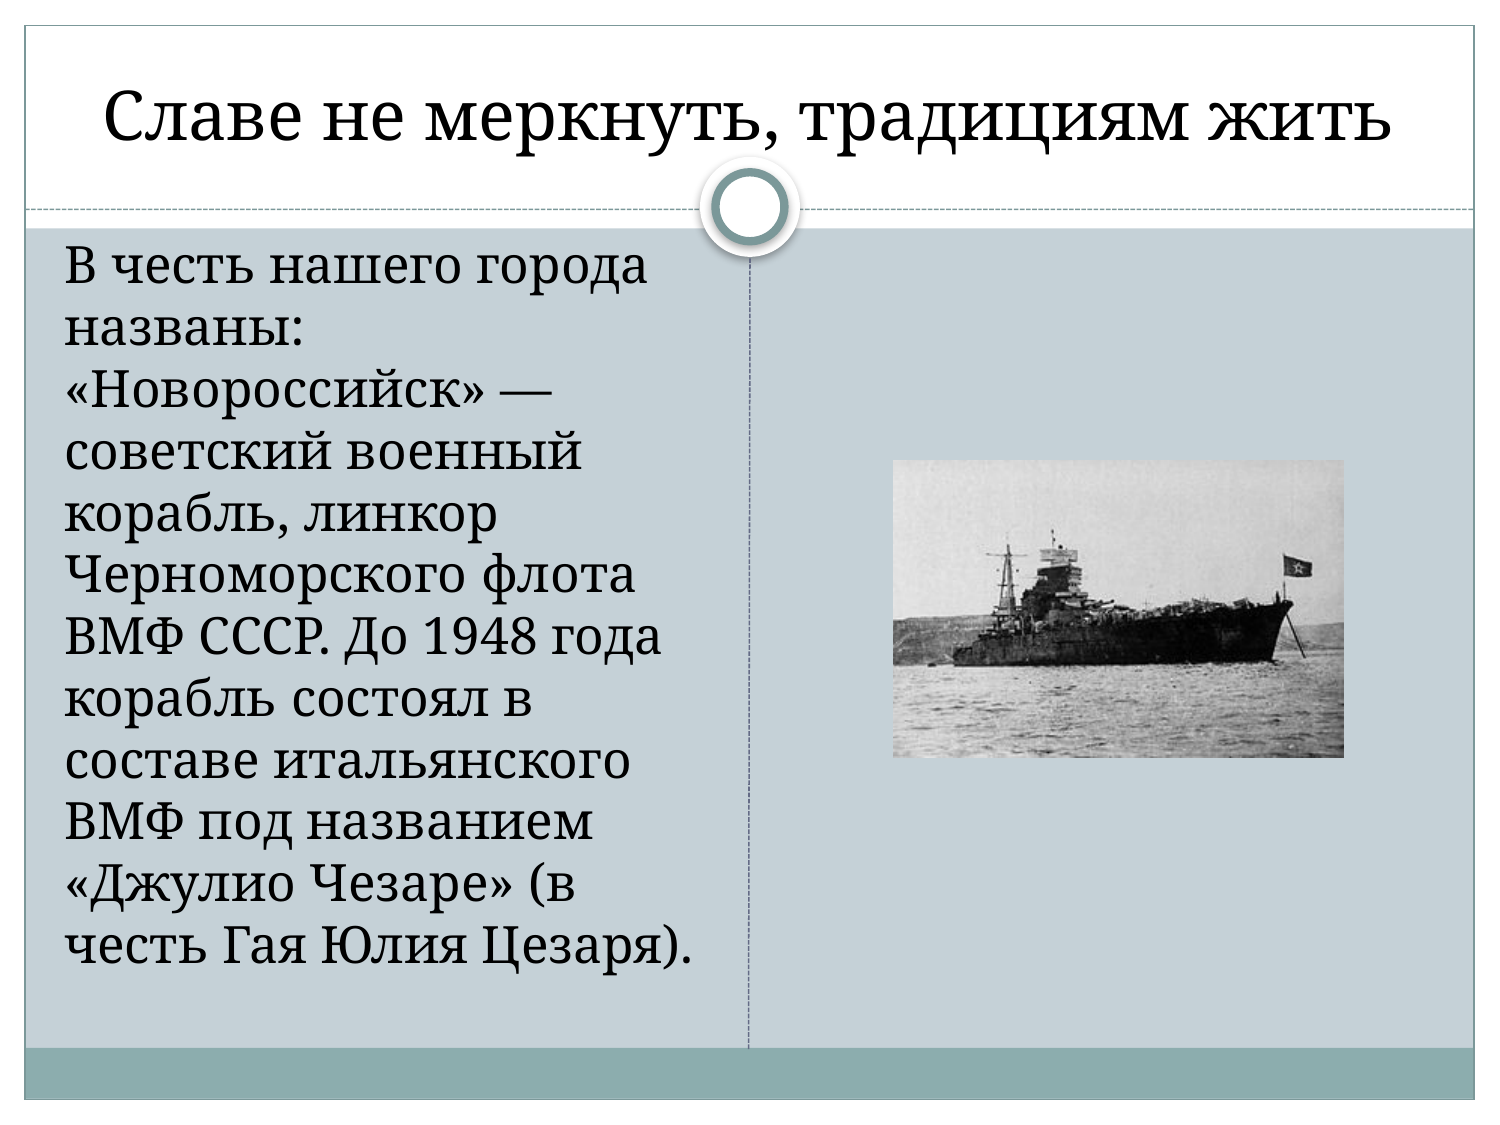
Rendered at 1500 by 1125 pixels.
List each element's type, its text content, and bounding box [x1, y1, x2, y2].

title Славе не меркнуть, традициям жить [49, 37, 1450, 162]
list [893, 460, 1344, 758]
list В честь нашего города названы: «Новороссийск» — советский военный корабль, линкор Черноморского флота ВМФ СССР. До 1948 года корабль состоял в составе итальянского ВМФ под названием «Джулио Чезаре» (в честь Гая Юлия Цезаря). [49, 224, 712, 993]
